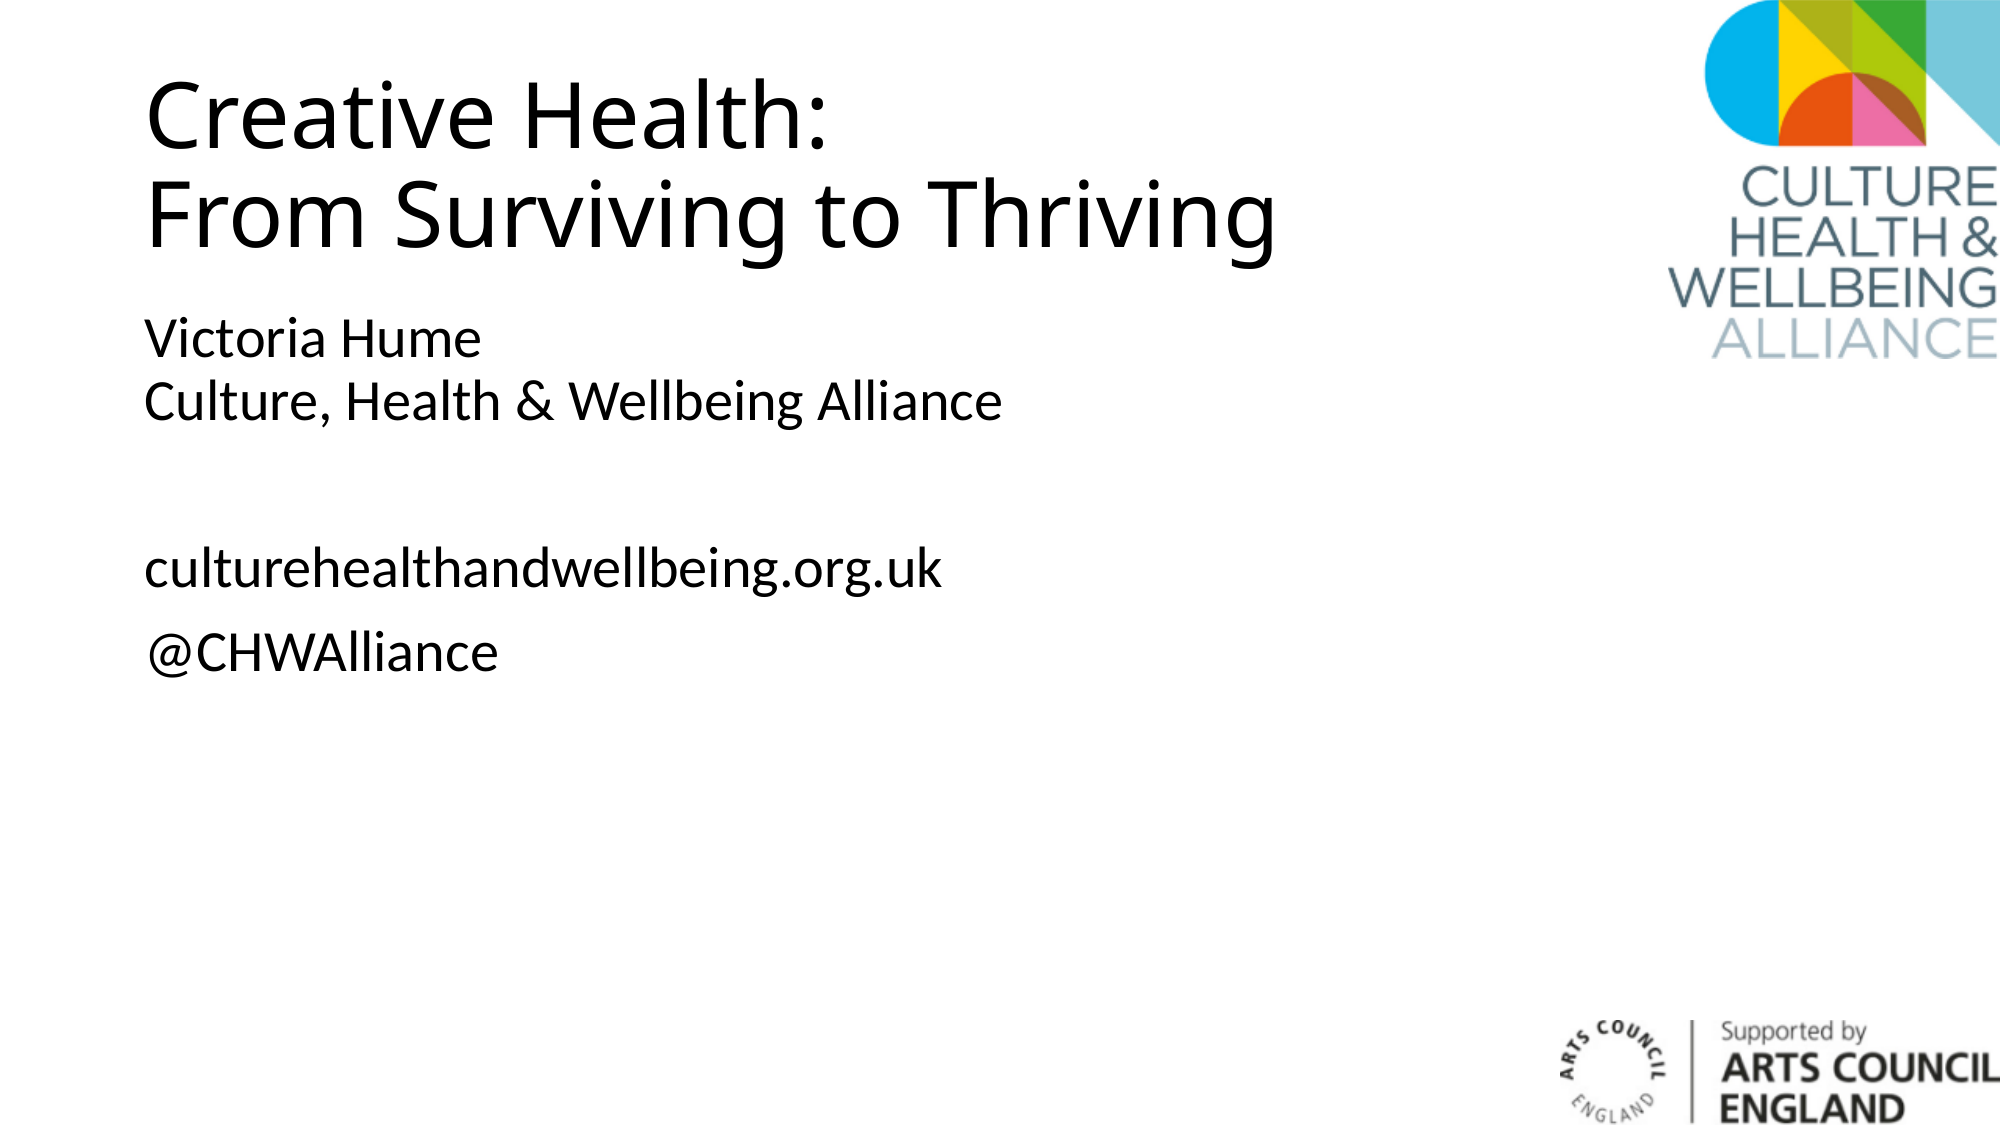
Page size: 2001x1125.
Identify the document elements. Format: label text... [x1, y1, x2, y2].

list Victoria Hume Culture, Health & Wellbeing Alliance culturehealthandwellbeing.org.uk @CHWAlliance [136, 298, 1863, 1014]
picture [1560, 1020, 2000, 1125]
title Creative Health: From Surviving to Thriving [136, 59, 1668, 278]
picture [1668, 0, 2000, 359]
